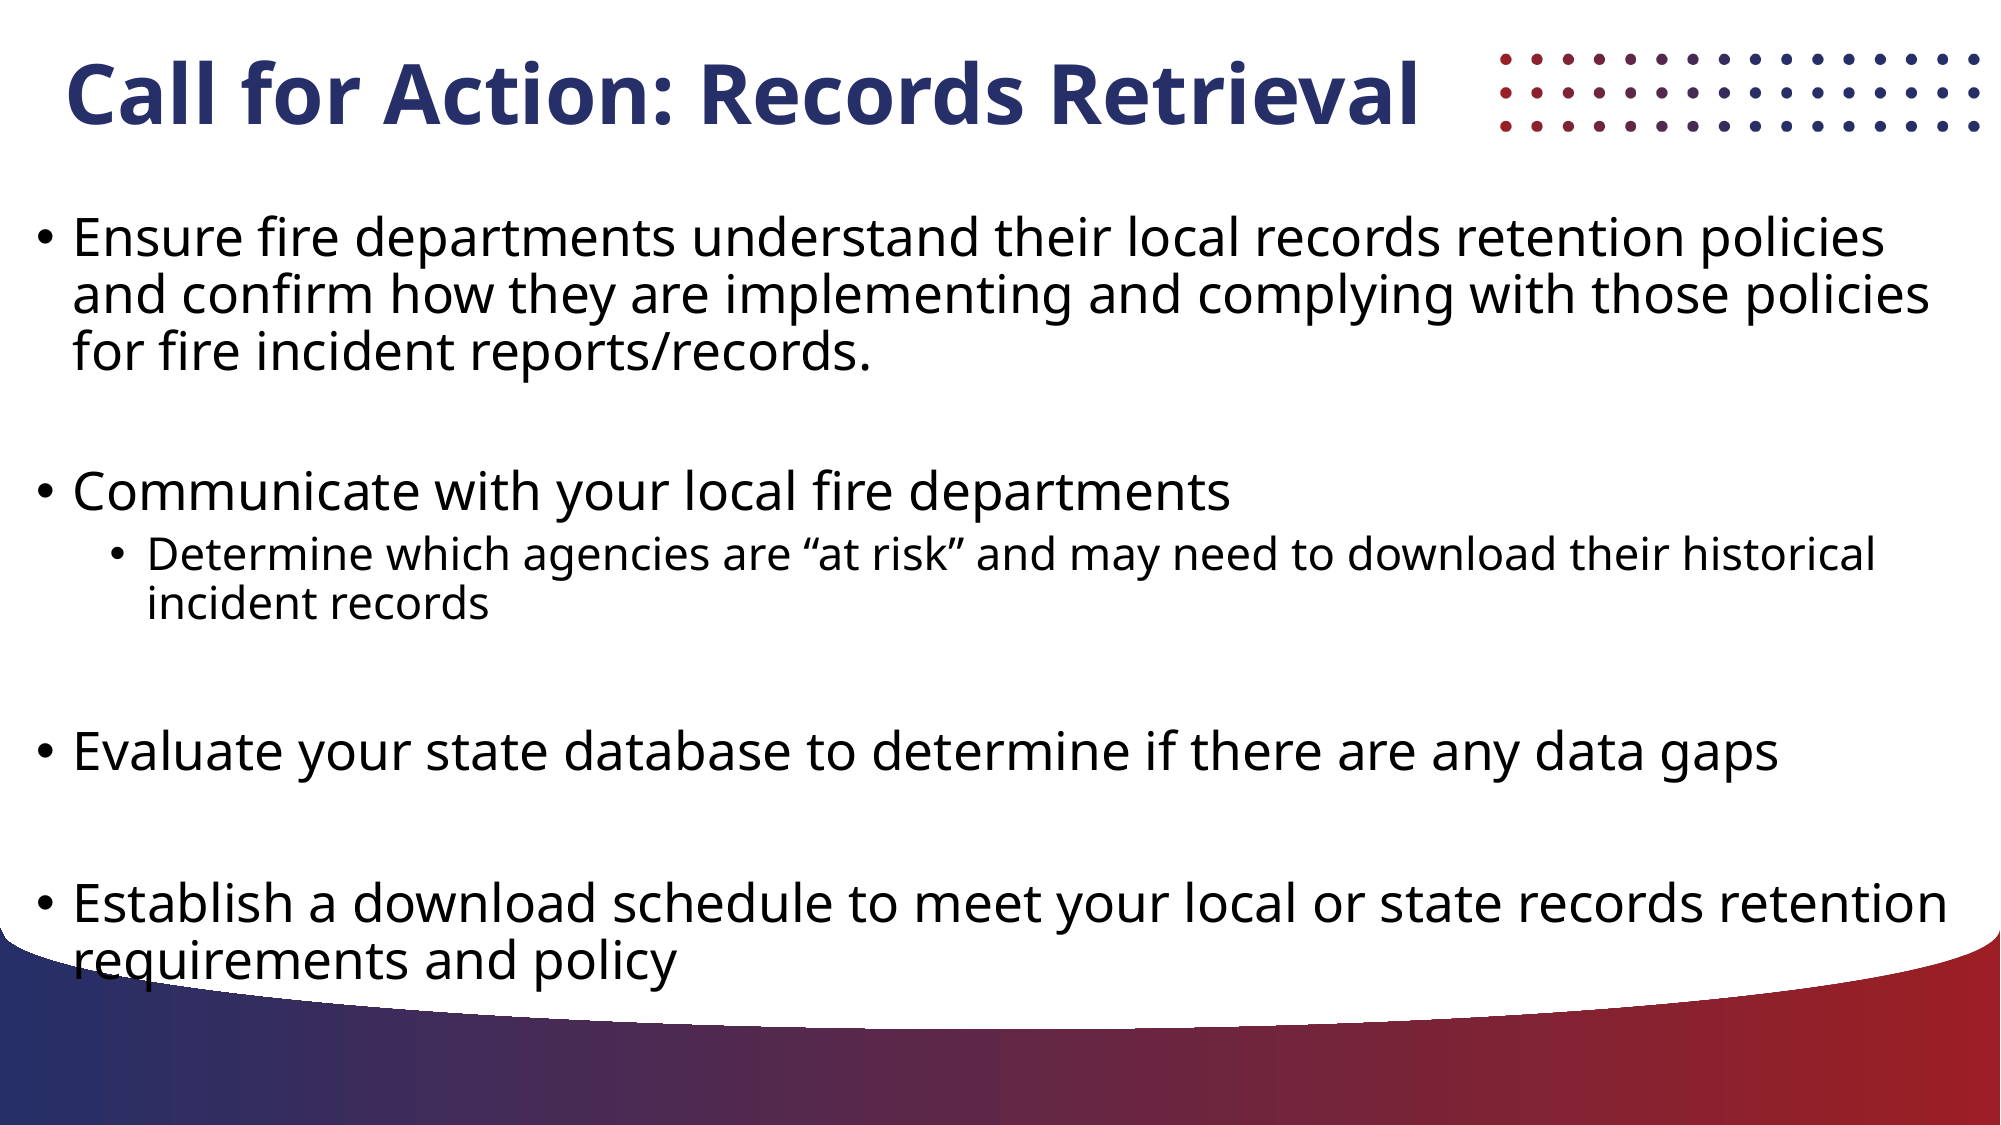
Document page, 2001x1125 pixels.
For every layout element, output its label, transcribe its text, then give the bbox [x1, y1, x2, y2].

title Call for Action: Records Retrieval [49, 31, 1775, 163]
list Ensure fire departments understand their local records retention policies and confirm how they are implementing and complying with those policies for fire incident reports/records. Communicate with your local fire departments Determine which agencies are “at risk” and may need to download their historical incident records Evaluate your state database to determine if there are any data gaps Establish a download schedule to meet your local or state records retention requirements and policy [20, 203, 2000, 1004]
picture [1492, 0, 2001, 141]
